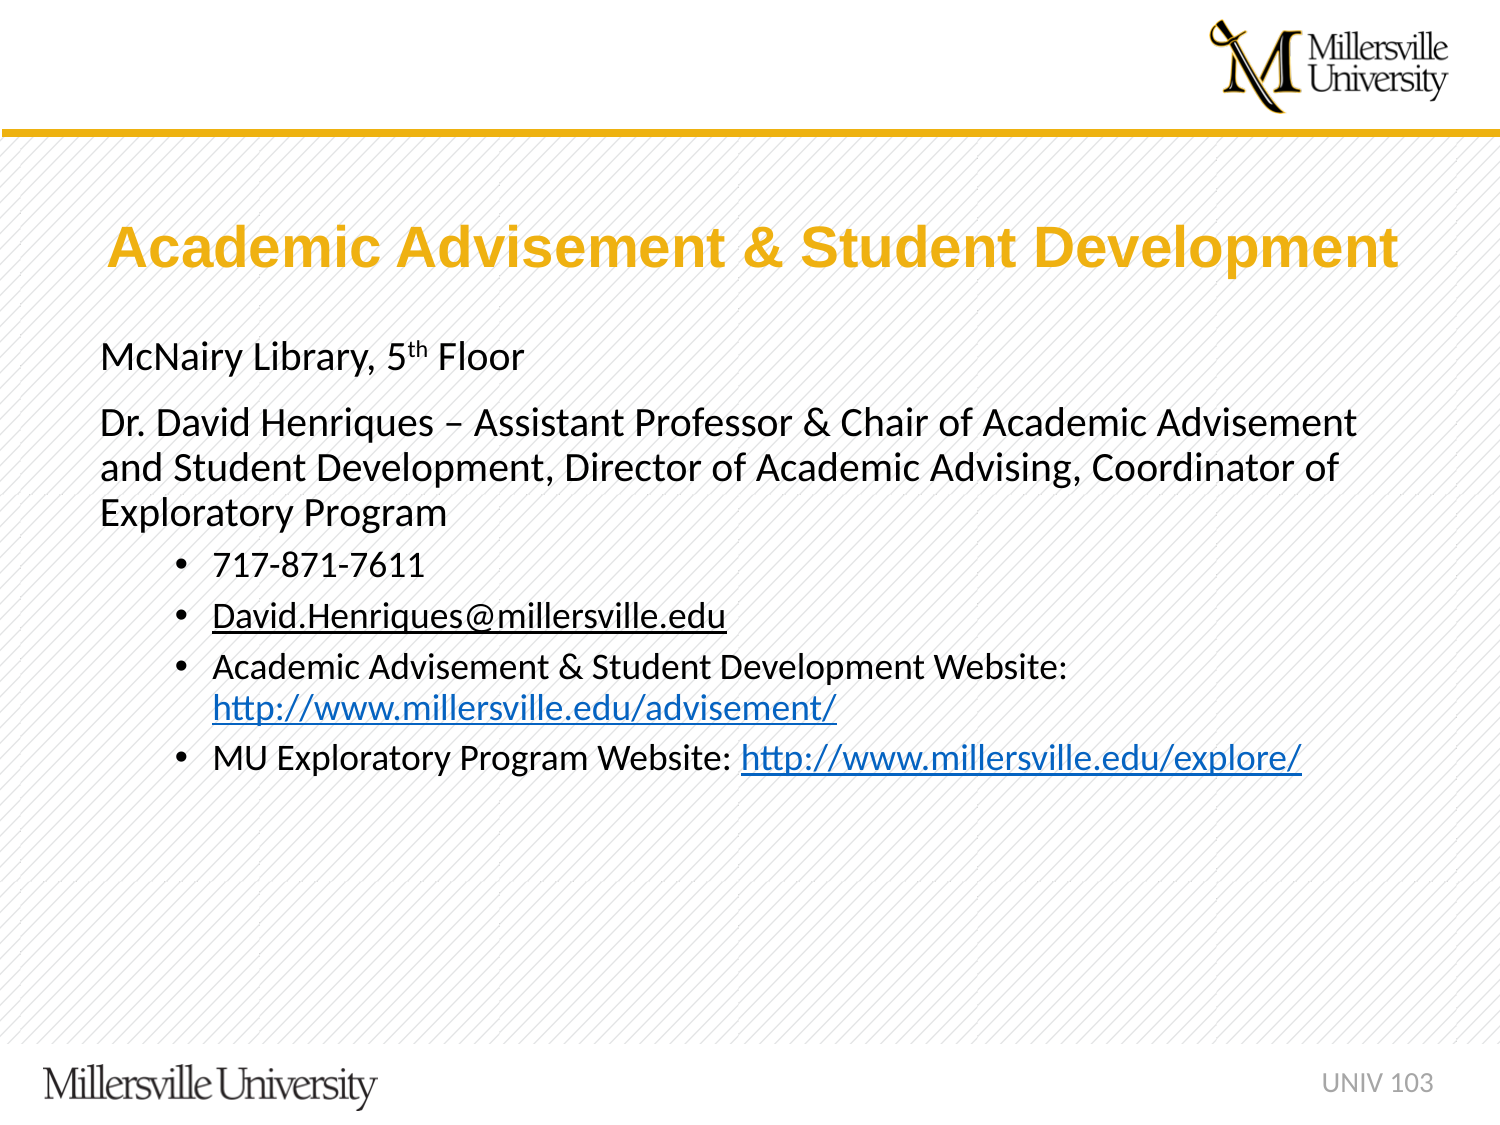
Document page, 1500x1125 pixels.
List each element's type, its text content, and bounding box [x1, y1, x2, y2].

picture [1209, 19, 1449, 114]
text_box UNIV 103 [427, 1055, 1449, 1106]
text_box Academic Advisement & Student Development [91, 195, 1500, 294]
picture [43, 1064, 378, 1111]
list McNairy Library, 5th Floor Dr. David Henriques – Assistant Professor & Chair of Academic Advisement and Student Development, Director of Academic Advising, Coordinator of Exploratory Program 717-871-7611 David.Henriques@millersville.edu Academic Advisement & Student Development Website: http://www.millersville.edu/advisement/ MU Exploratory Program Website: http://www.millersville.edu/explore/ [84, 326, 1379, 1008]
